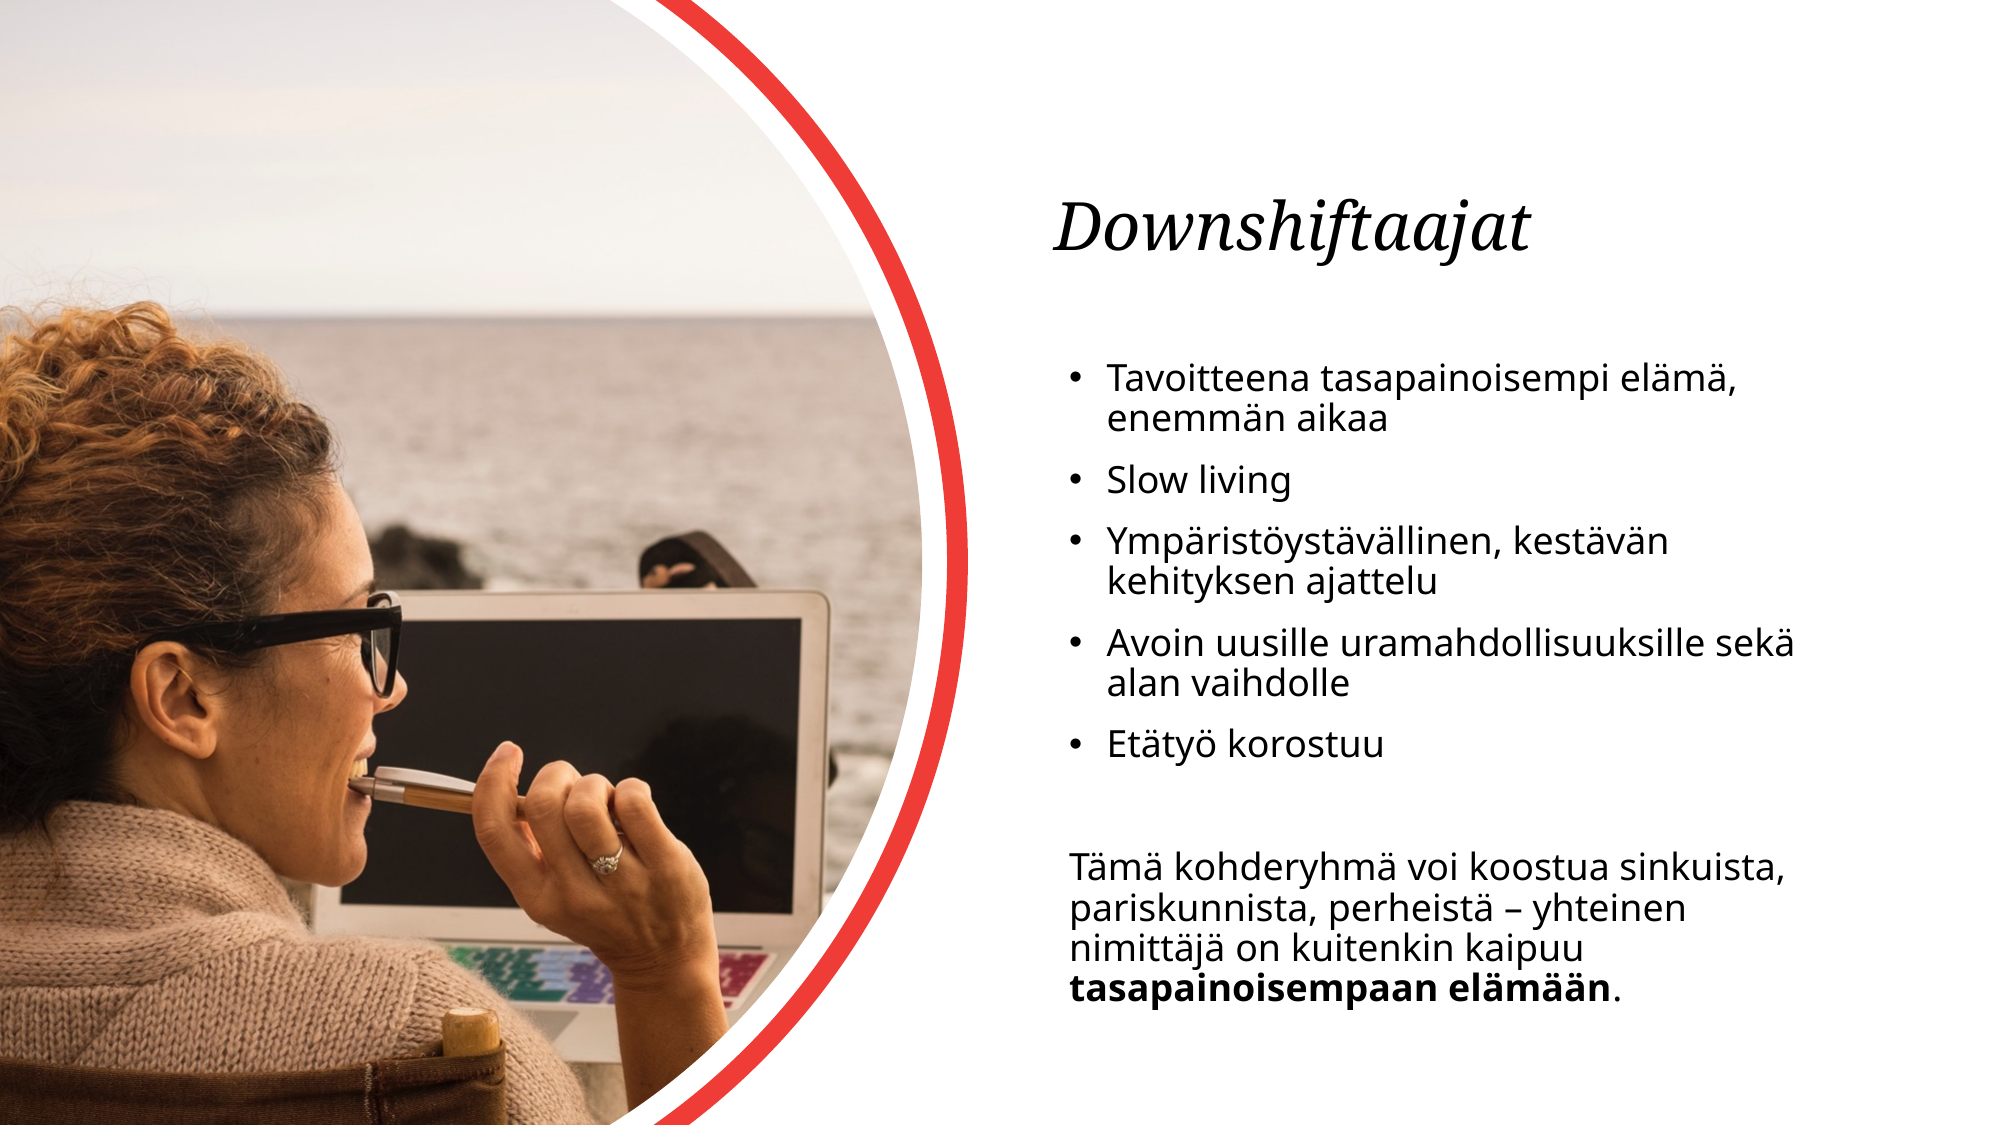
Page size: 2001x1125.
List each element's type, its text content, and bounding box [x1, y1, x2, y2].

text_box Downshiftaajat [1054, 87, 1867, 351]
text_box Tavoitteena tasapainoisempi elämä, enemmän aikaa Slow living Ympäristöystävällinen, kestävän kehityksen ajattelu Avoin uusille uramahdollisuuksille sekä alan vaihdolle Etätyö korostuu Tämä kohderyhmä voi koostua sinkuista, pariskunnista, perheistä – yhteinen nimittäjä on kuitenkin kaipuu tasapainoisempaan elämään. [1054, 351, 1867, 1091]
picture [0, 0, 923, 1125]
